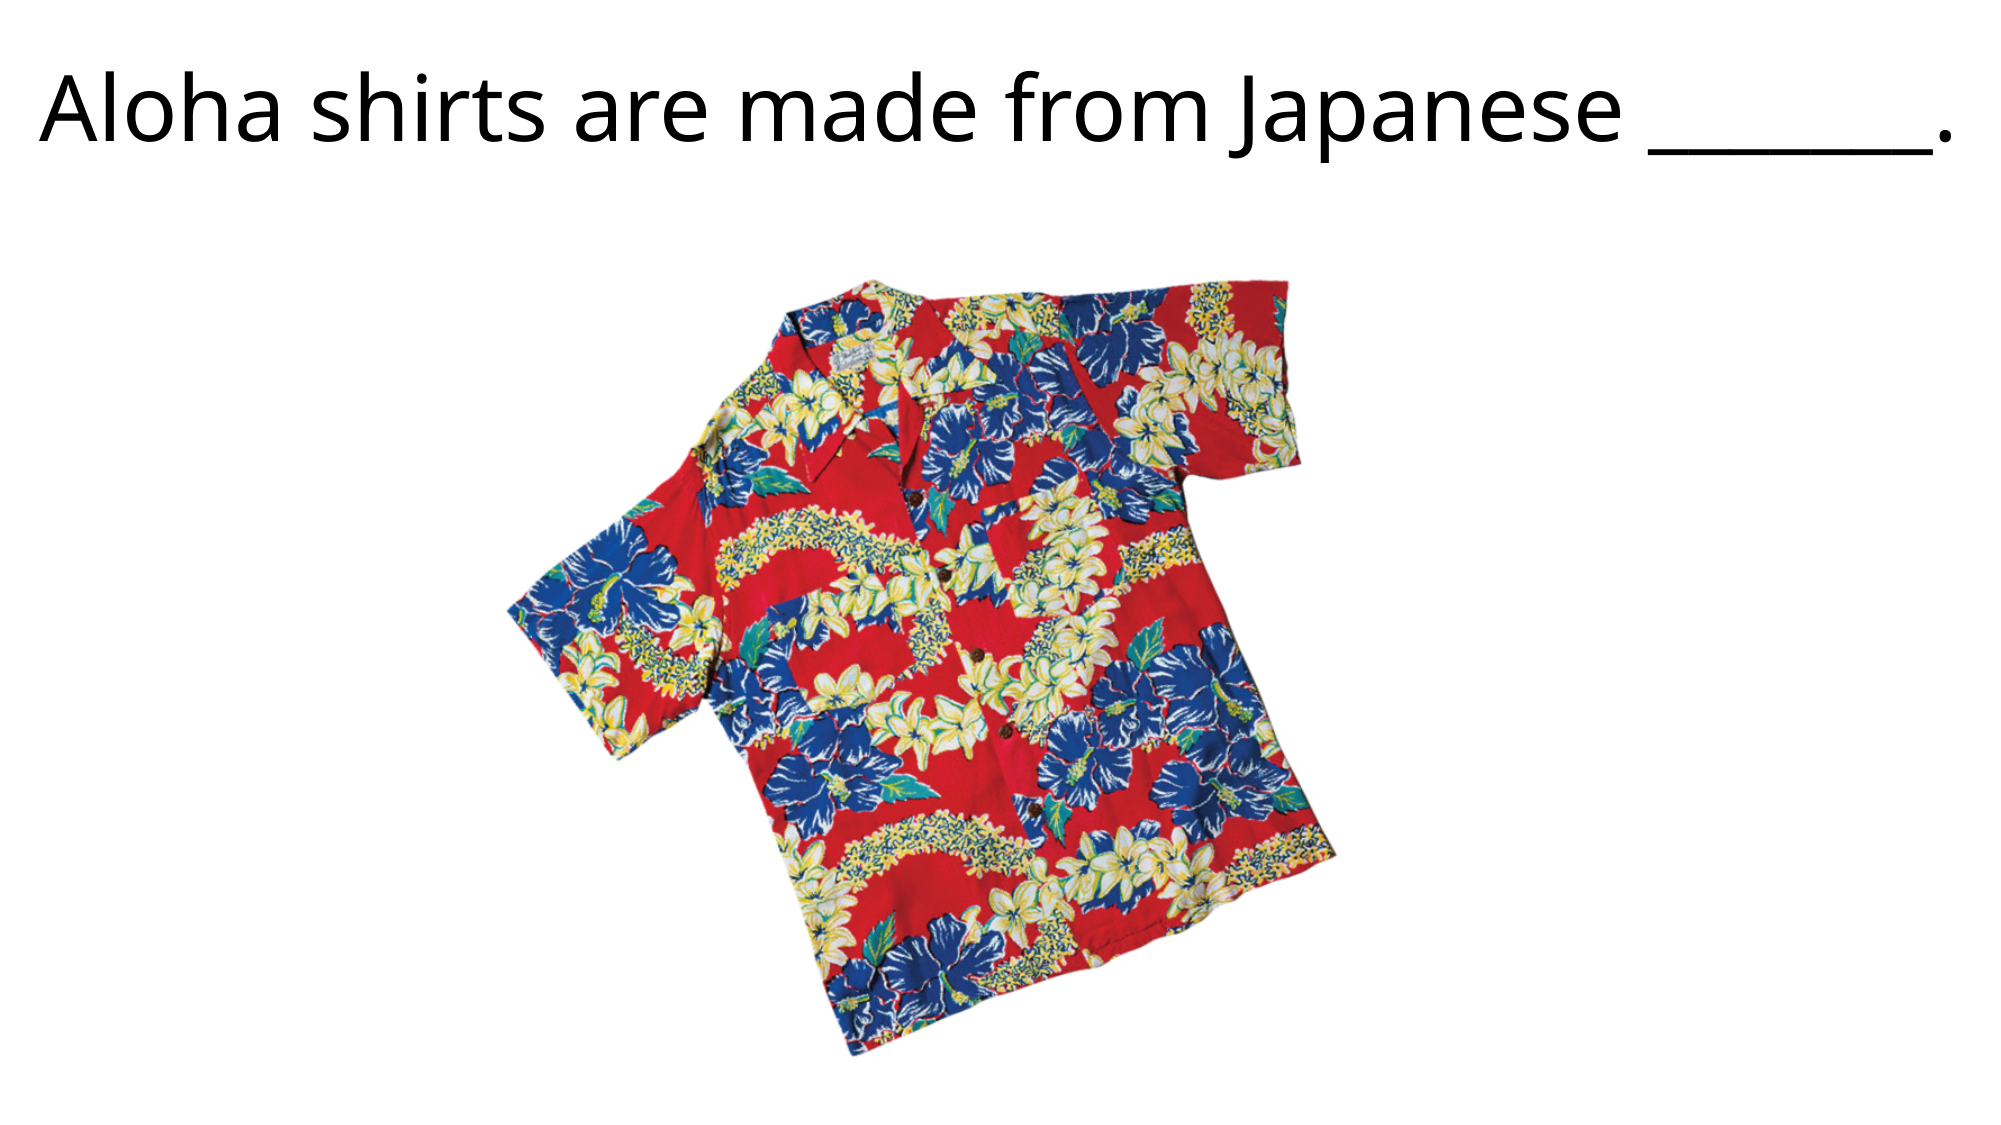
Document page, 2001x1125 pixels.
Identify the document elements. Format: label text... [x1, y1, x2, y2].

picture [371, 221, 1537, 1125]
title Aloha shirts are made from Japanese _______. [0, 3, 2000, 221]
